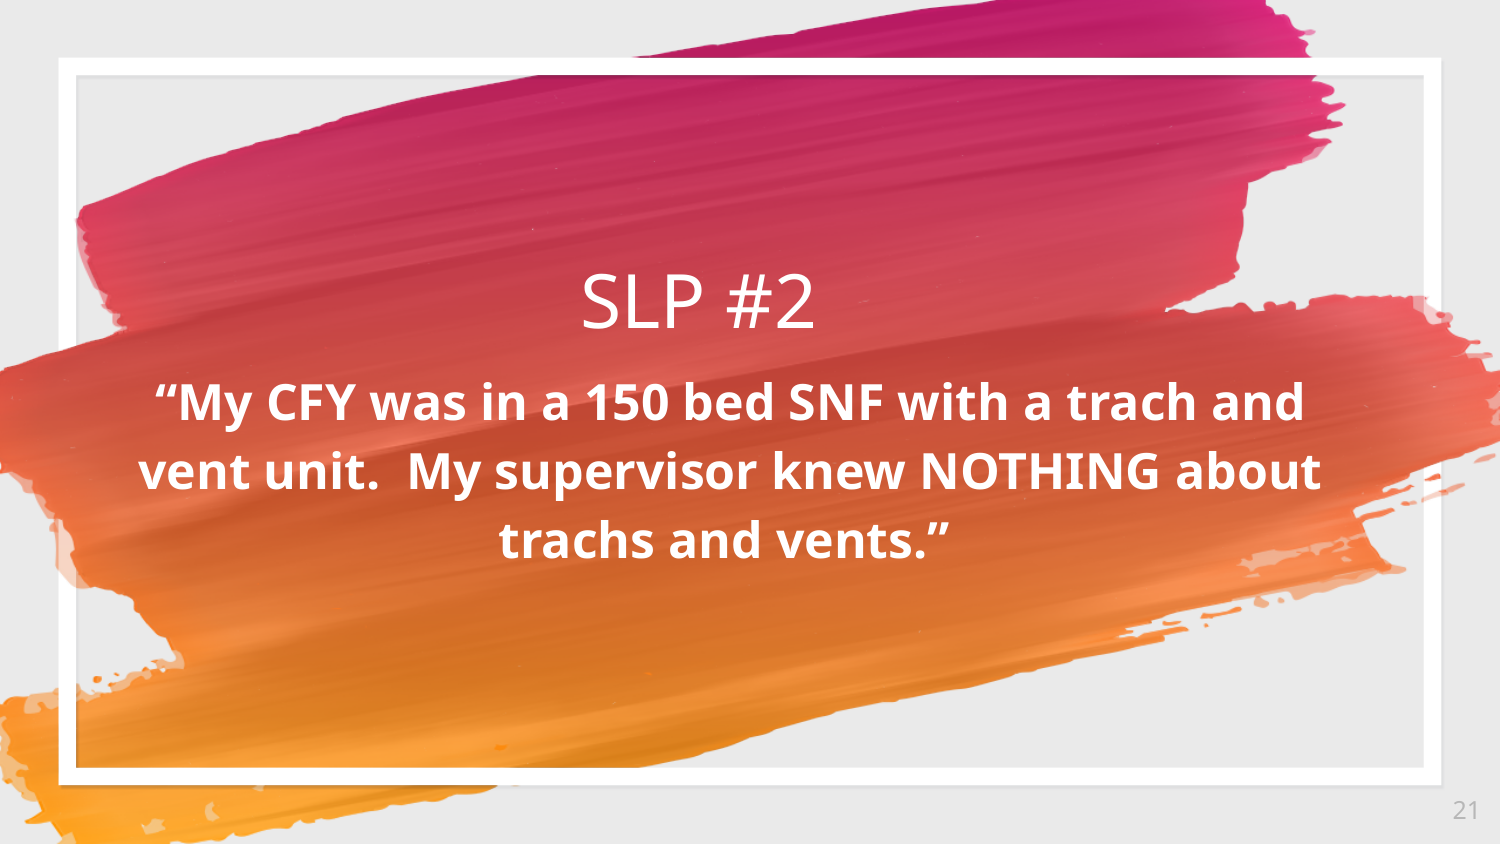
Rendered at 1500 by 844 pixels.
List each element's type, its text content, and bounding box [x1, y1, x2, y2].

text_box “My CFY was in a 150 bed SNF with a trach and vent unit. My supervisor knew NOTHING about trachs and vents.” [99, 361, 1363, 576]
text_box SLP #2 [380, 246, 1019, 352]
picture [0, 0, 1500, 844]
slide_number 21 [1391, 779, 1482, 844]
